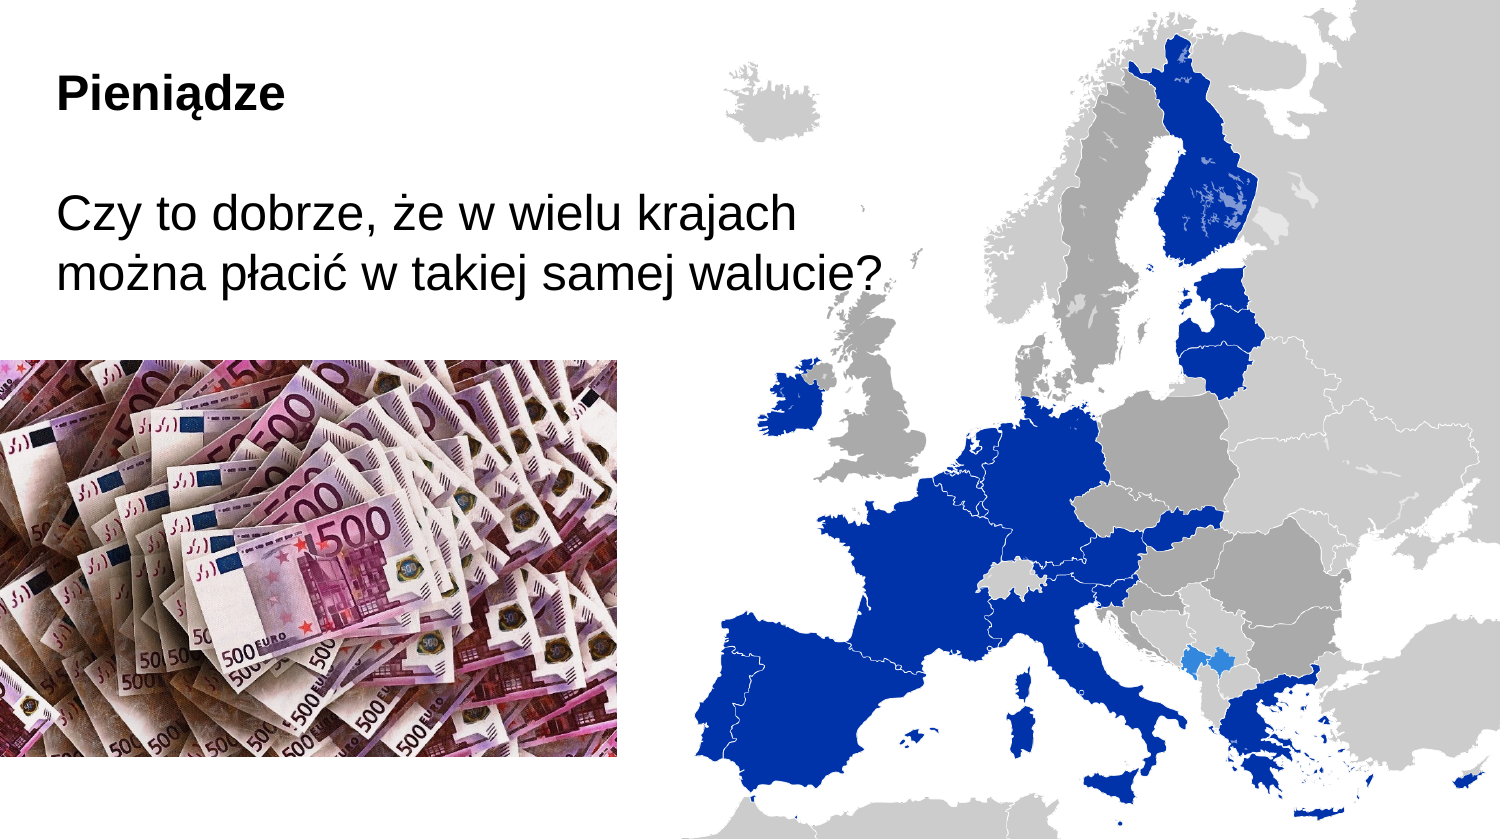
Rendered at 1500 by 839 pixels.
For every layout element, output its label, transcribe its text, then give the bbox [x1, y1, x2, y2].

picture [671, 0, 1500, 839]
picture [0, 360, 617, 757]
text_box Pieniądze Czy to dobrze, że w wielu krajach można płacić w takiej samej walucie? [41, 53, 666, 353]
